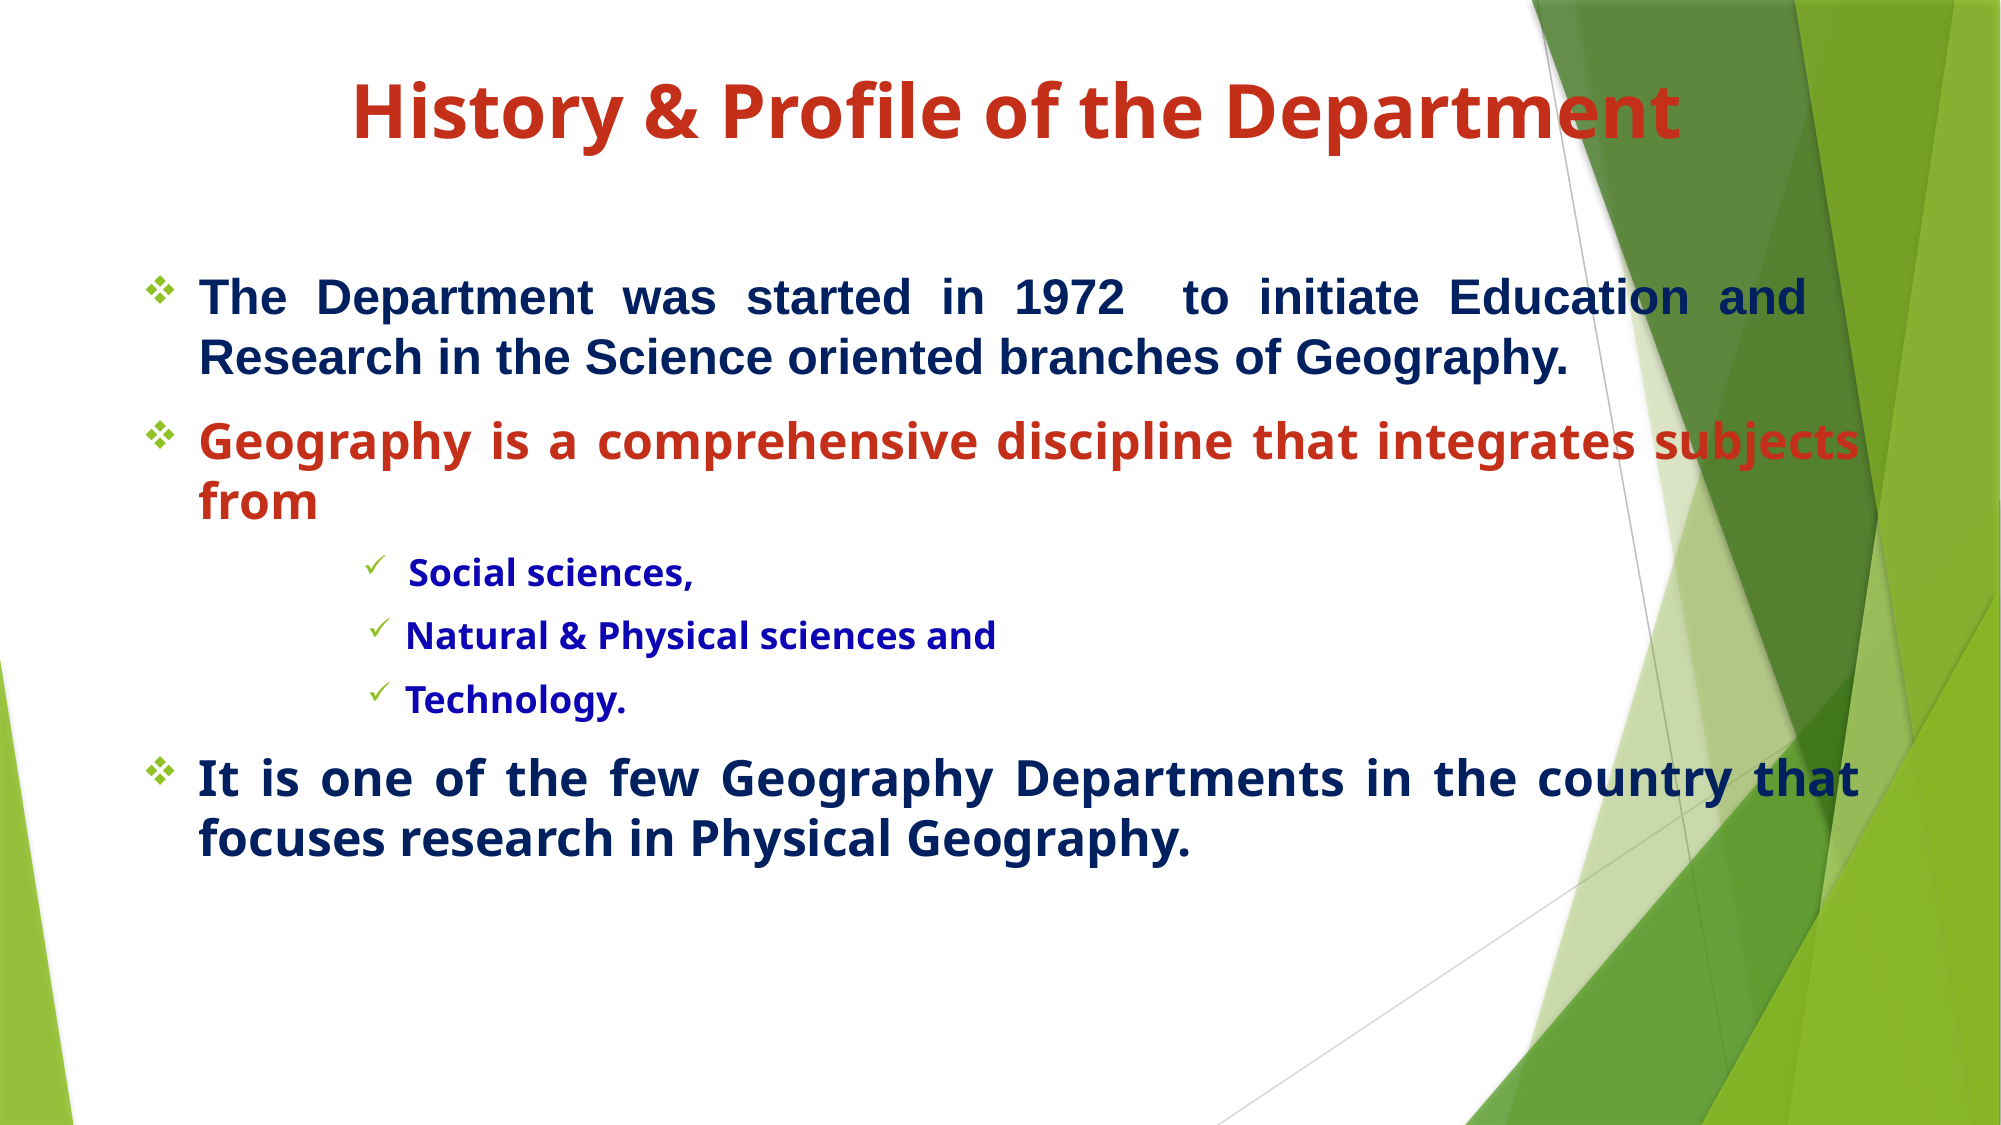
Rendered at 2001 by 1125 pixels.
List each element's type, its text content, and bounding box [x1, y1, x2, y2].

list The Department was started in 1972 to initiate Education and Research in the Science oriented branches of Geography. Geography is a comprehensive discipline that integrates subjects from Social sciences, Natural & Physical sciences and Technology. It is one of the few Geography Departments in the country that focuses research in Physical Geography. [127, 162, 1876, 1043]
title History & Profile of the Department [251, 55, 1803, 162]
